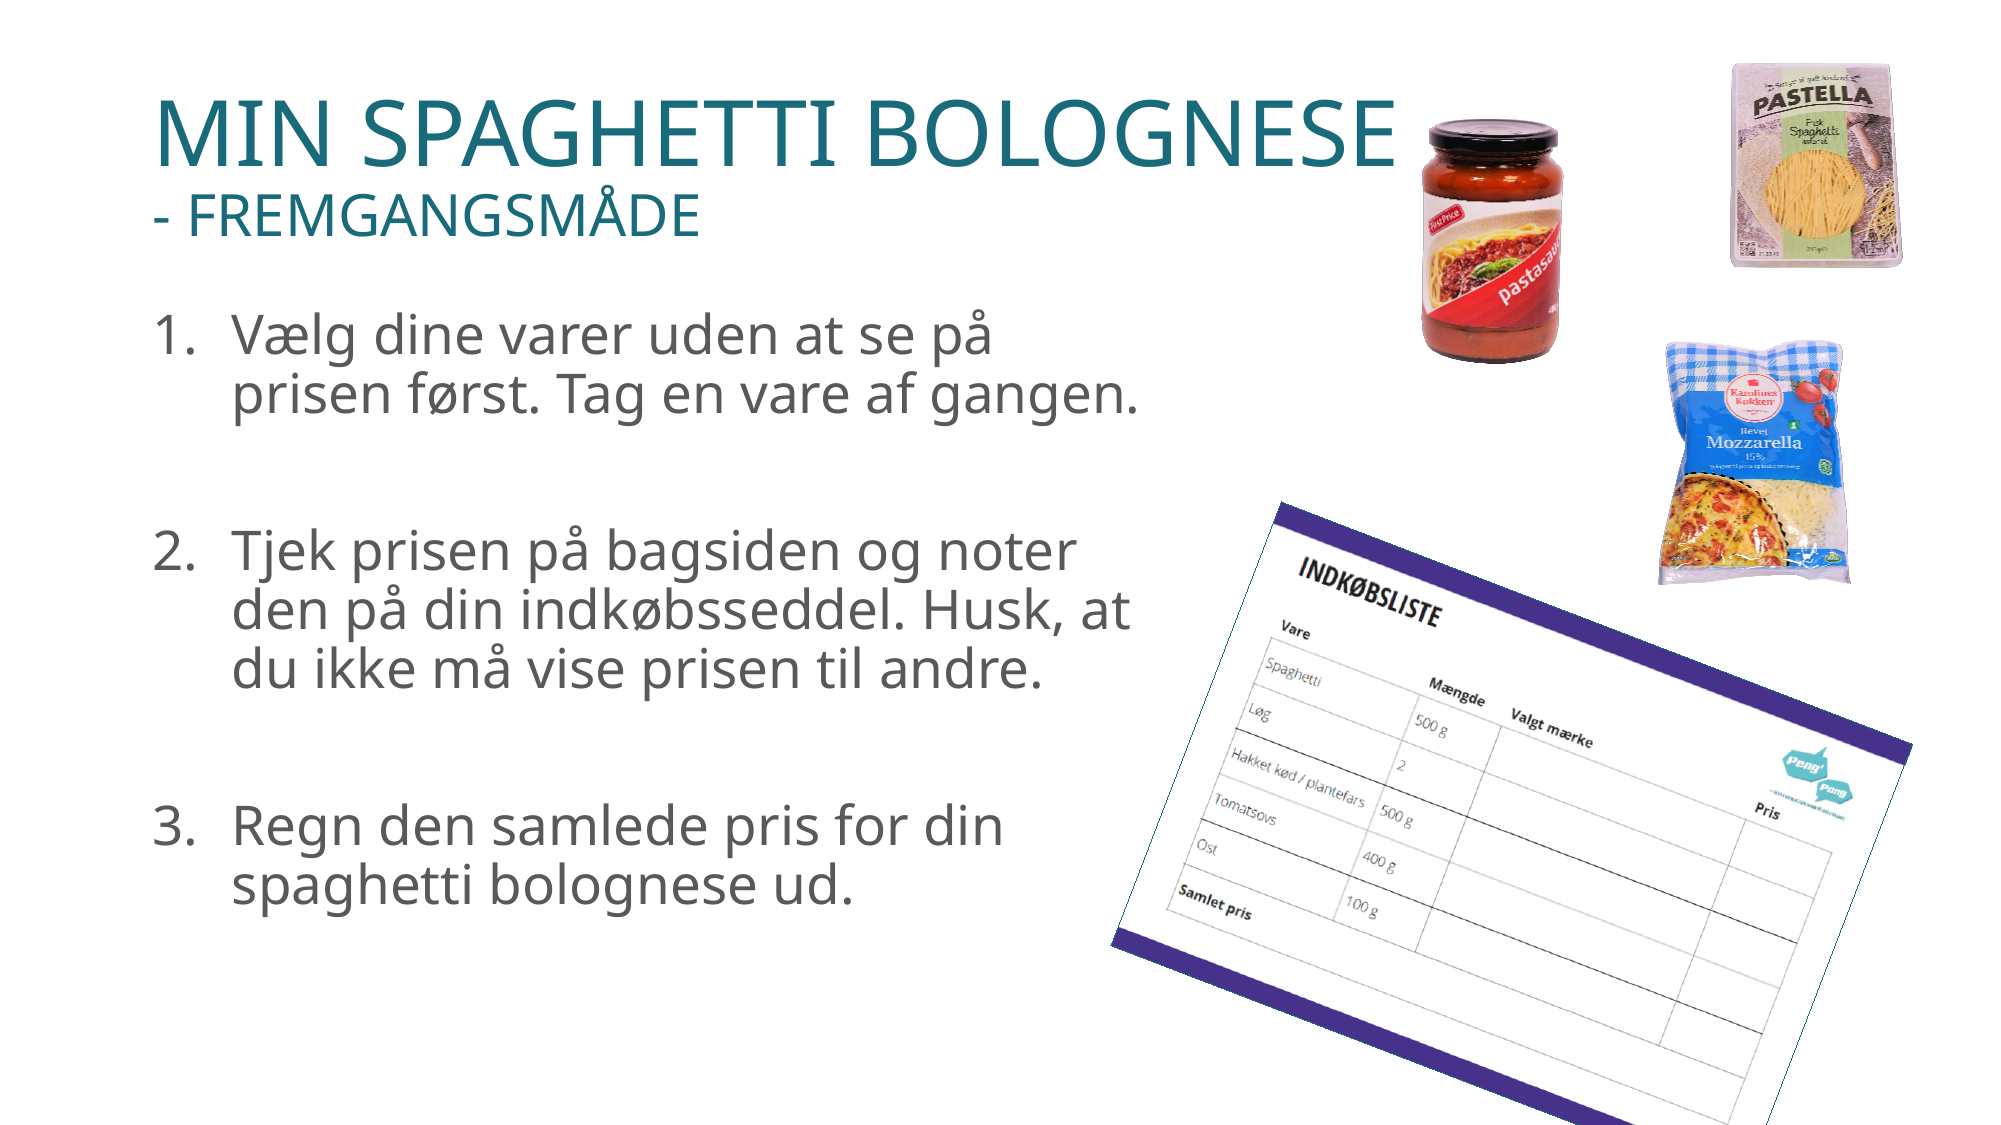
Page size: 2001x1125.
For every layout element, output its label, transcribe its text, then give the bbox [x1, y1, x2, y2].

picture [1112, 503, 1912, 1125]
list Vælg dine varer uden at se på prisen først. Tag en vare af gangen. Tjek prisen på bagsiden og noter den på din indkøbsseddel. Husk, at du ikke må vise prisen til andre. Regn den samlede pris for din spaghetti bolognese ud. [137, 299, 1165, 1014]
picture [1319, 27, 2000, 606]
title Min spaghetti bolognese - fremgangsmåde [137, 59, 1640, 278]
